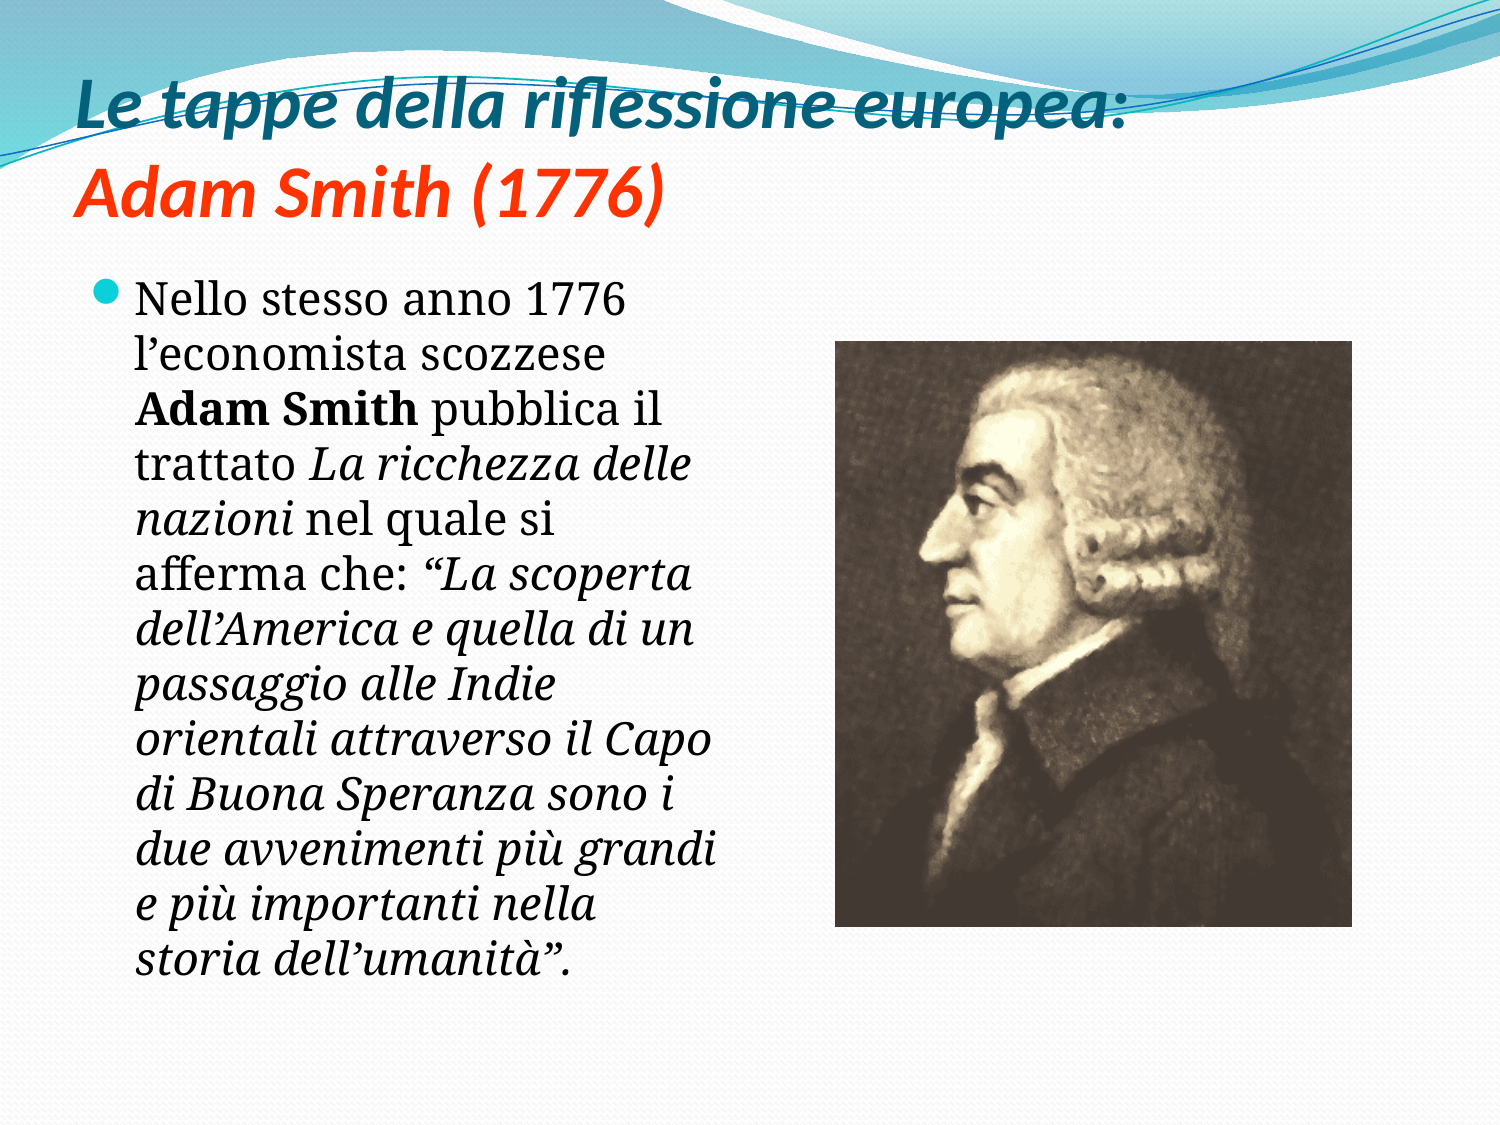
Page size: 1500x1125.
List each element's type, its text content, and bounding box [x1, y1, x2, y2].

title Le tappe della riflessione europea: Adam Smith (1776) [75, 45, 1425, 233]
list Nello stesso anno 1776 l’economista scozzese Adam Smith pubblica il trattato La ricchezza delle nazioni nel quale si afferma che: “La scoperta dell’America e quella di un passaggio alle Indie orientali attraverso il Capo di Buona Speranza sono i due avvenimenti più grandi e più importanti nella storia dell’umanità”. [75, 262, 738, 1006]
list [835, 340, 1352, 928]
